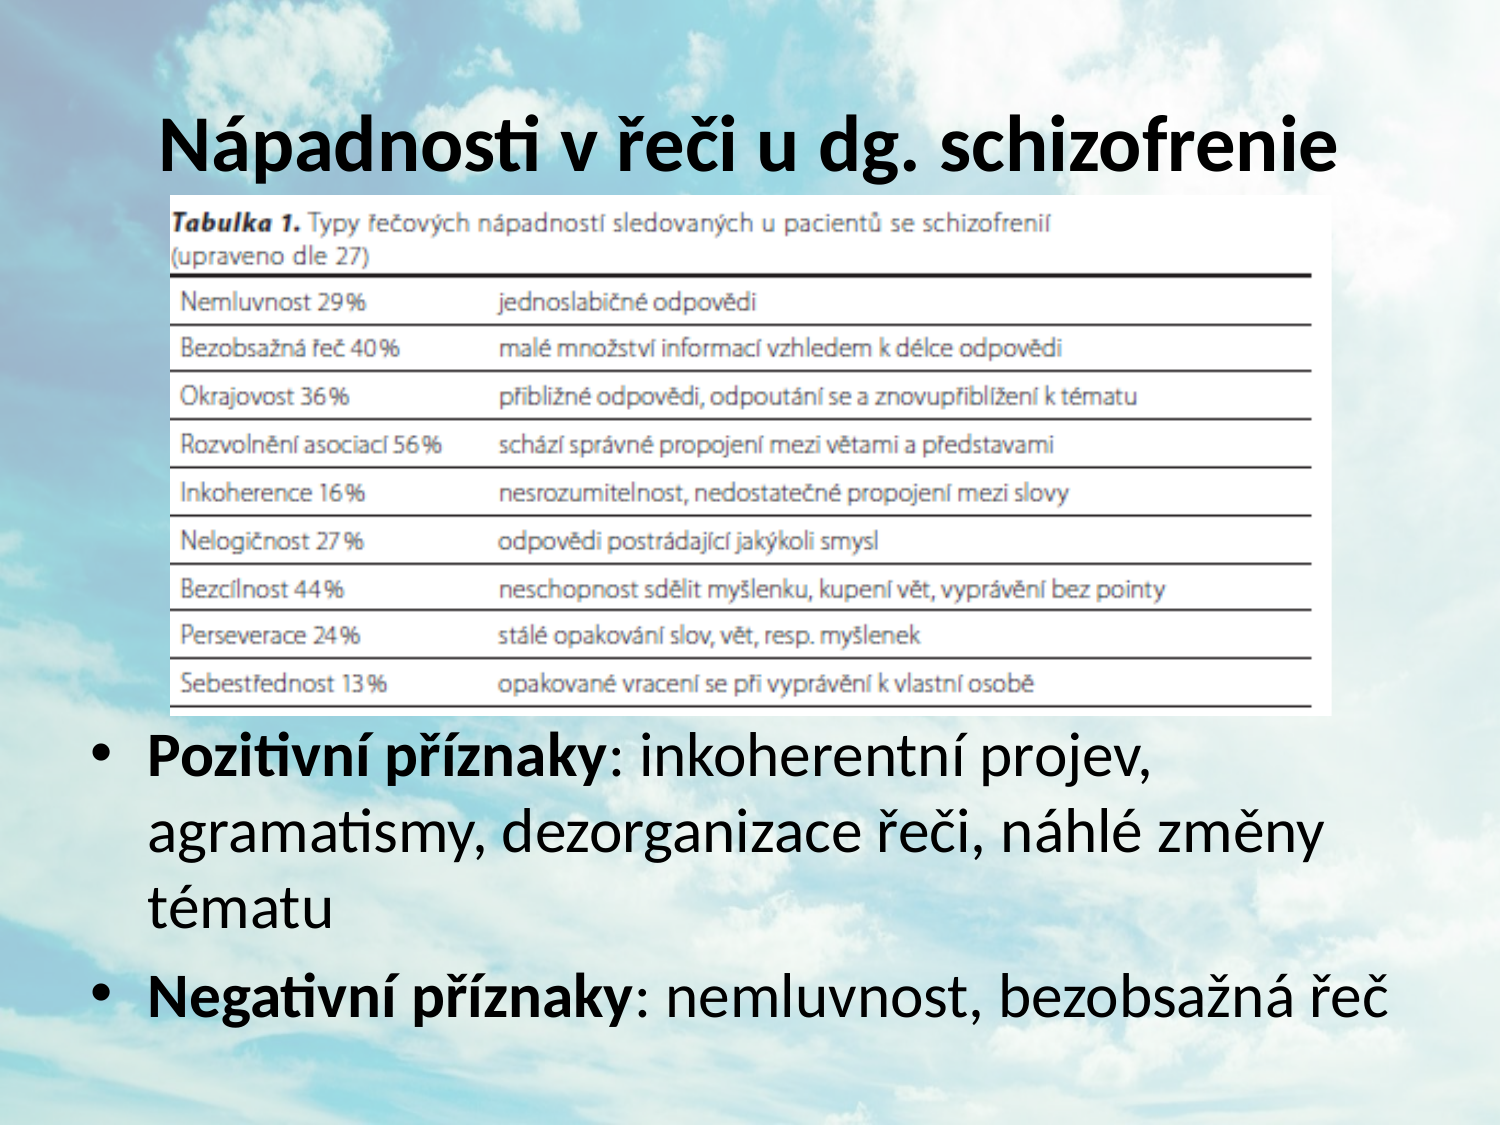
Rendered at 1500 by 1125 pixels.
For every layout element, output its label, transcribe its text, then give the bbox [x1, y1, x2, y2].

title Nápadnosti v řeči u dg. schizofrenie [75, 45, 1425, 233]
list Pozitivní příznaky: inkoherentní projev, agramatismy, dezorganizace řeči, náhlé změny tématu Negativní příznaky: nemluvnost, bezobsažná řeč [75, 262, 1425, 1083]
picture [169, 195, 1332, 717]
